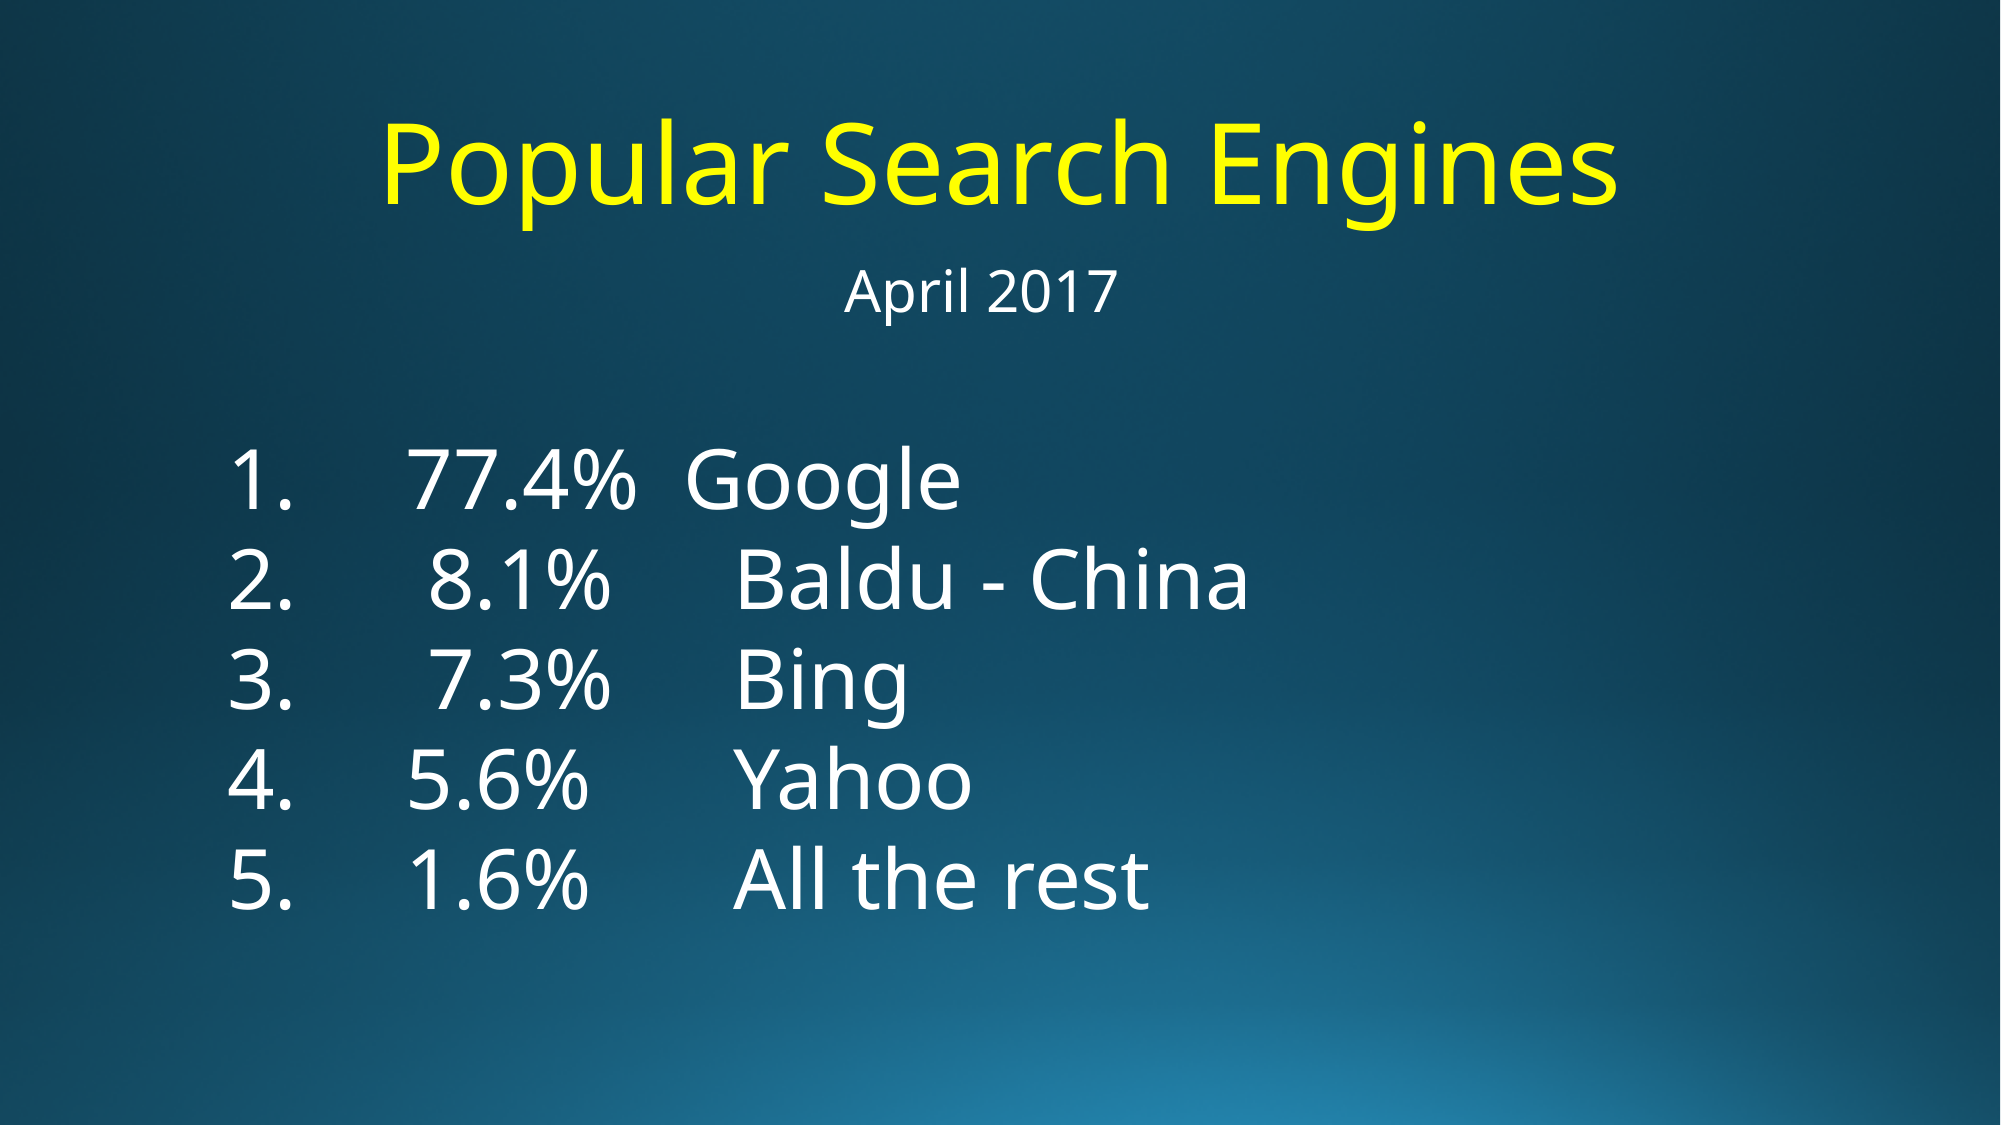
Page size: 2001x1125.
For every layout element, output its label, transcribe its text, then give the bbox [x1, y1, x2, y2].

text_box April 2017 [585, 247, 1379, 332]
title Popular Search Engines [137, 59, 1863, 278]
picture [0, 0, 2001, 1125]
text_box 77.4% Google 8.1% Baldu - China 7.3% Bing 5.6% Yahoo 1.6% All the rest [137, 418, 1956, 1034]
